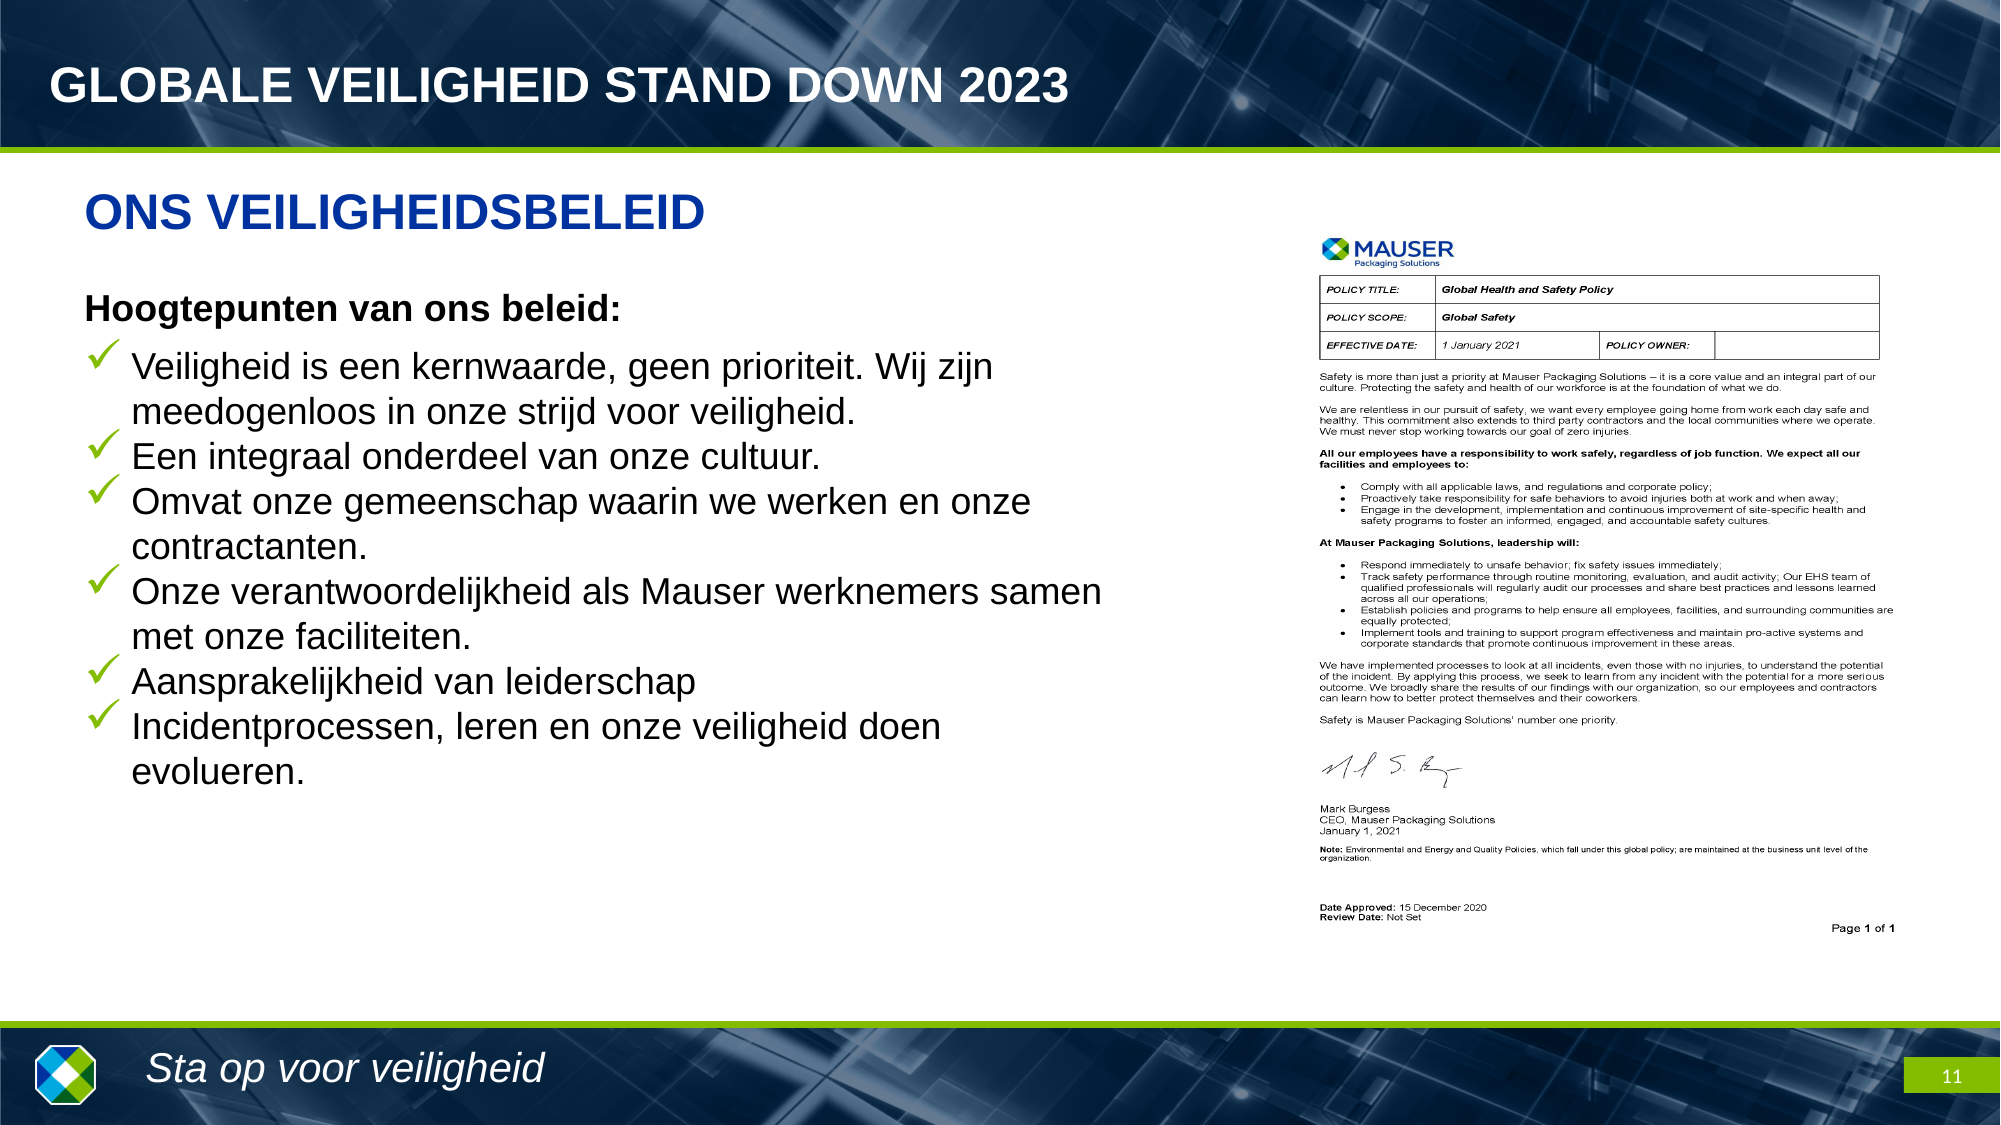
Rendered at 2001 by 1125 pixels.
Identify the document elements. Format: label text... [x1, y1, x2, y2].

picture [1262, 201, 1961, 953]
picture [0, 1028, 2000, 1125]
text_box ONS VEILIGHEIDSBELEID Hoogtepunten van ons beleid: Veiligheid is een kernwaarde, geen prioriteit. Wij zijn meedogenloos in onze strijd voor veiligheid. Een integraal onderdeel van onze cultuur. Omvat onze gemeenschap waarin we werken en onze contractanten. Onze verantwoordelijkheid als Mauser werknemers samen met onze faciliteiten. Aansprakelijkheid van leiderschap Incidentprocessen, leren en onze veiligheid doen evolueren. [69, 171, 1126, 800]
picture [0, 0, 2000, 147]
